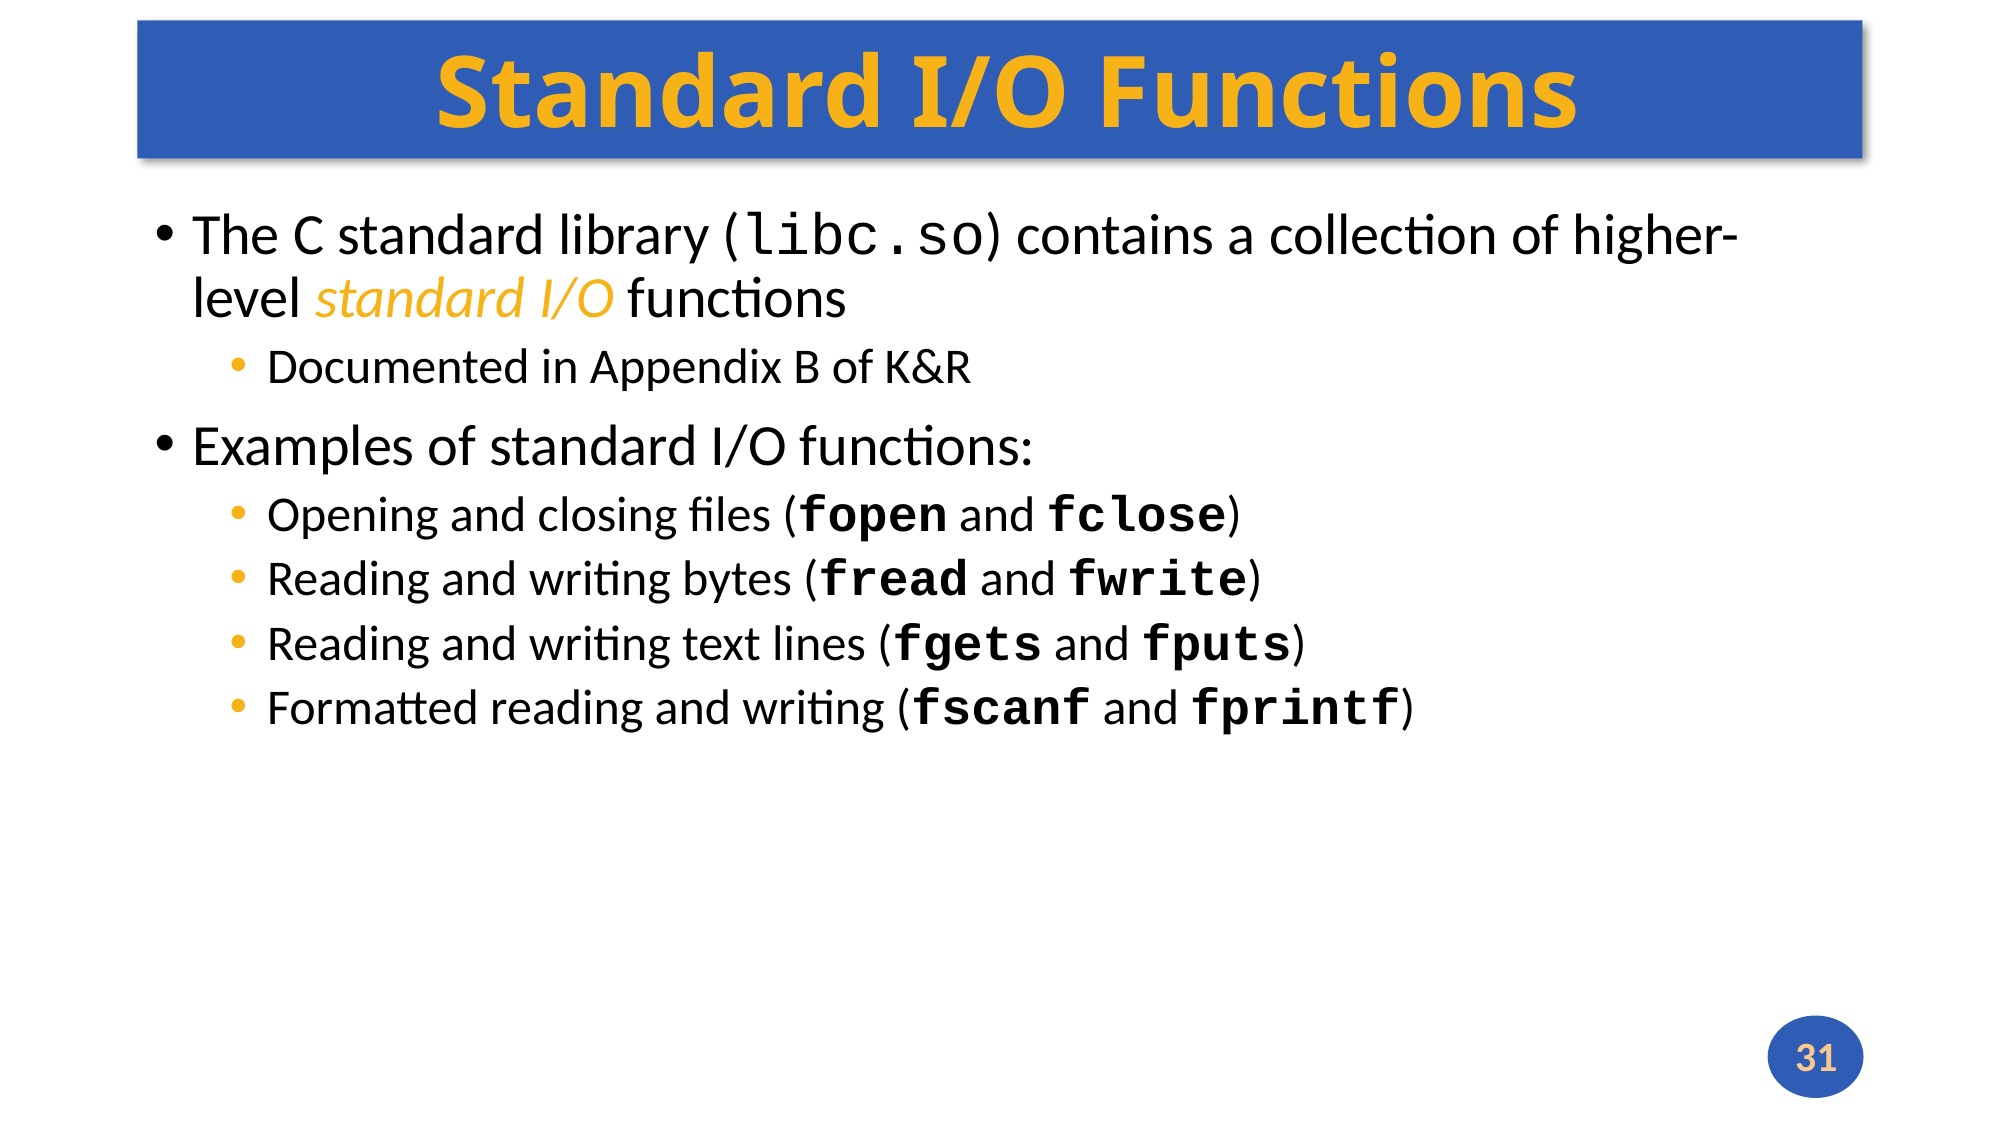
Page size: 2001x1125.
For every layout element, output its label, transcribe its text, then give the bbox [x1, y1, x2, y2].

title Standard I/O Functions [139, 23, 1865, 152]
slide_number 31 [1767, 1015, 1866, 1095]
list The C standard library (libc.so) contains a collection of higher-level standard I/O functions Documented in Appendix B of K&R Examples of standard I/O functions: Opening and closing files (fopen and fclose) Reading and writing bytes (fread and fwrite) Reading and writing text lines (fgets and fputs) Formatted reading and writing (fscanf and fprintf) [139, 196, 1865, 1040]
